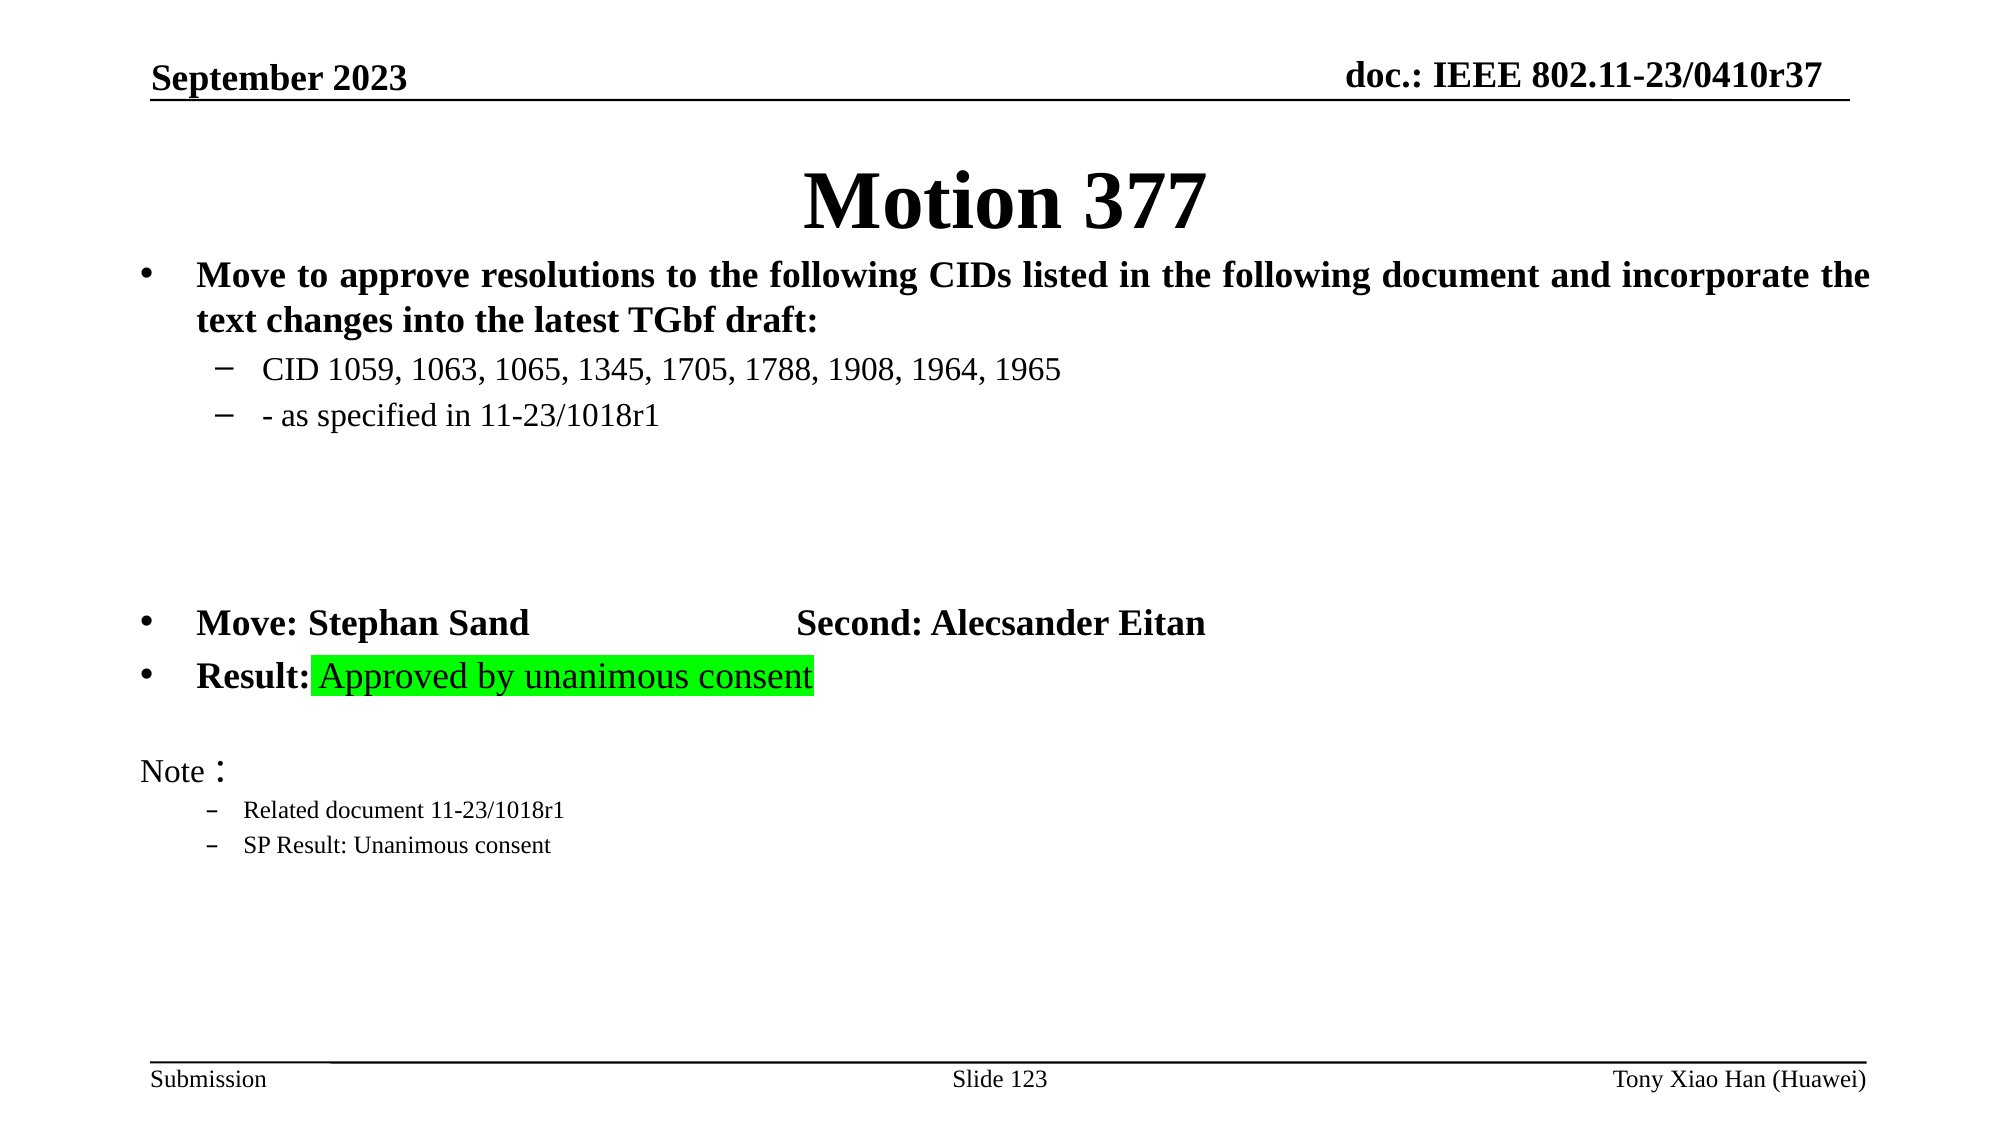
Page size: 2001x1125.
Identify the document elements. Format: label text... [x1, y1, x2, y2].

text_box Motion 377 [368, 137, 1644, 212]
text_box Move to approve resolutions to the following CIDs listed in the following document and incorporate the text changes into the latest TGbf draft: CID 1059, 1063, 1065, 1345, 1705, 1788, 1908, 1964, 1965 - as specified in 11-23/1018r1 Move: Stephan Sand Second: Alecsander Eitan Result: Approved by unanimous consent Note： Related document 11-23/1018r1 SP Result: Unanimous consent [125, 212, 1888, 900]
